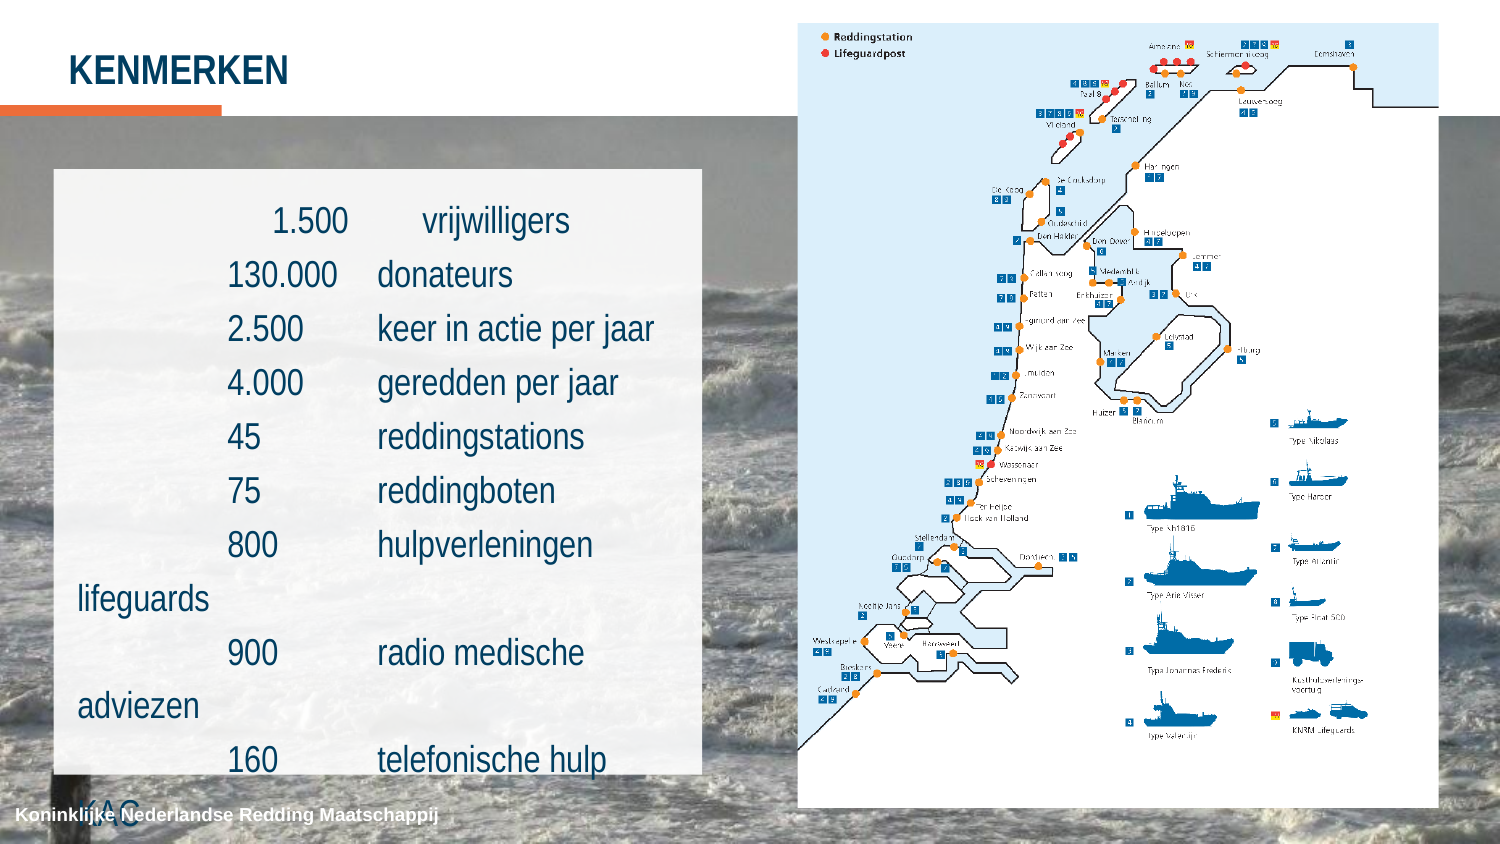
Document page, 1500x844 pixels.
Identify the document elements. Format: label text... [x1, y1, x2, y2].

picture [0, 23, 1500, 844]
title Kenmerken [53, 31, 797, 102]
